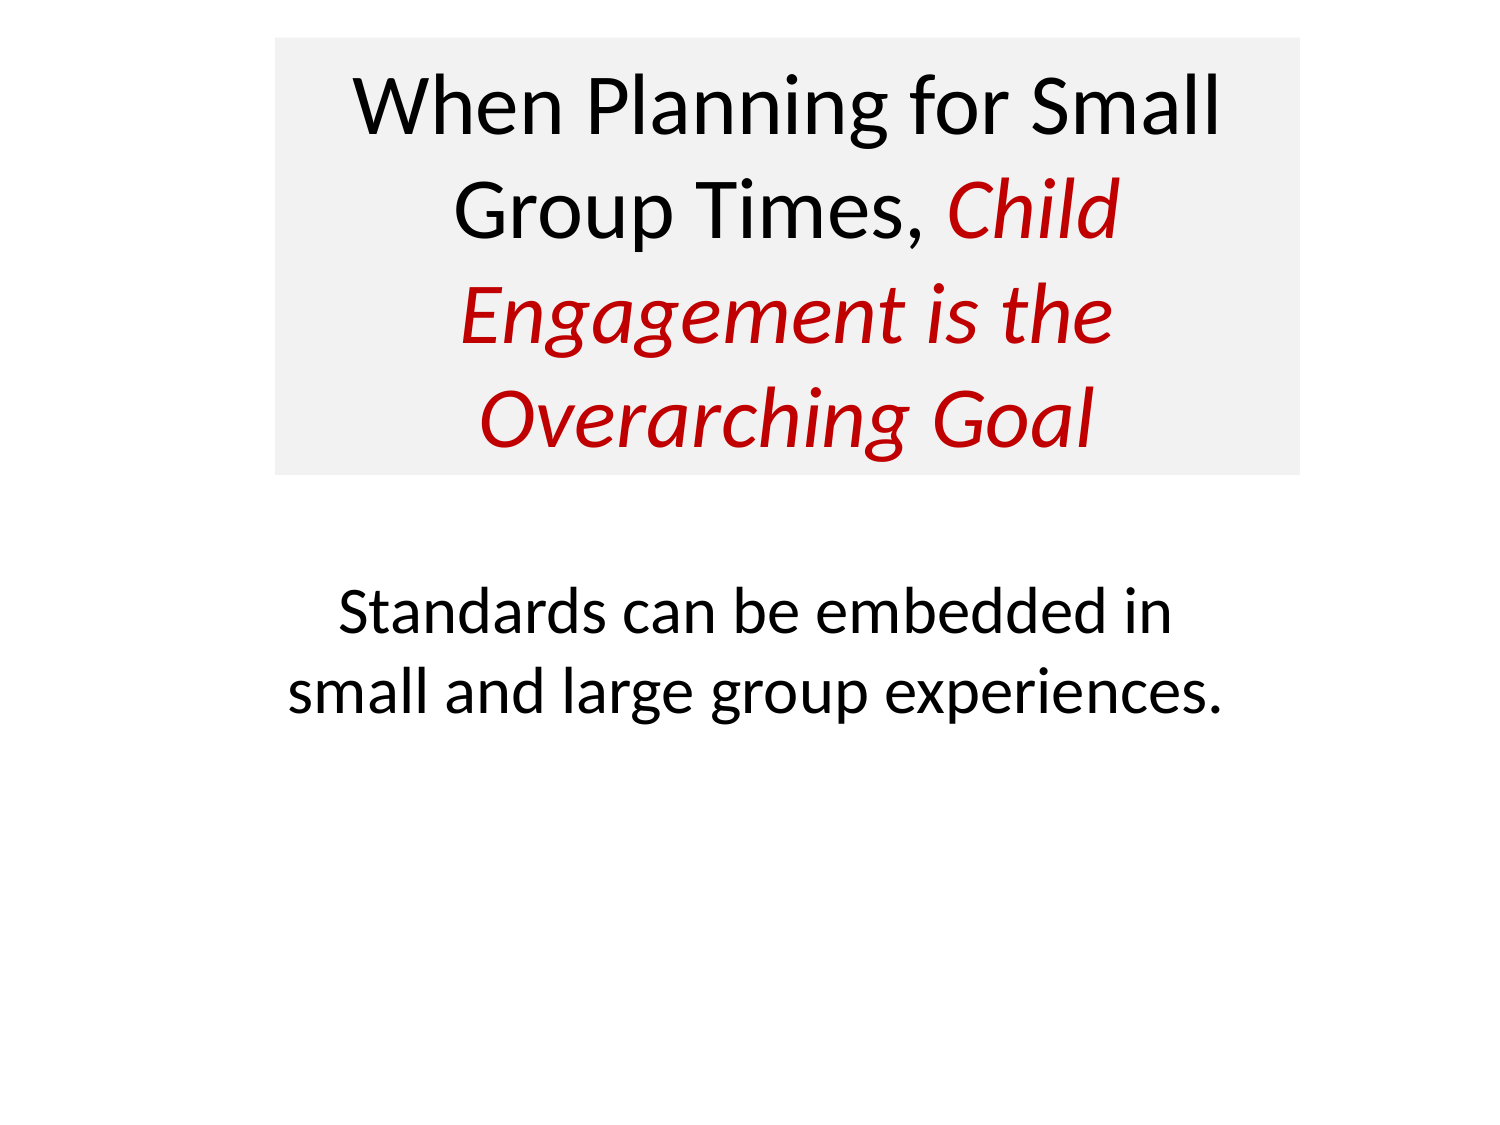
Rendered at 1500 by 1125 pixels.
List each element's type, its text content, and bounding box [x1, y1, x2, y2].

title When Planning for Small Group Times, Child Engagement is the Overarching Goal [275, 37, 1300, 475]
subtitle Standards can be embedded in small and large group experiences. [249, 558, 1263, 1122]
